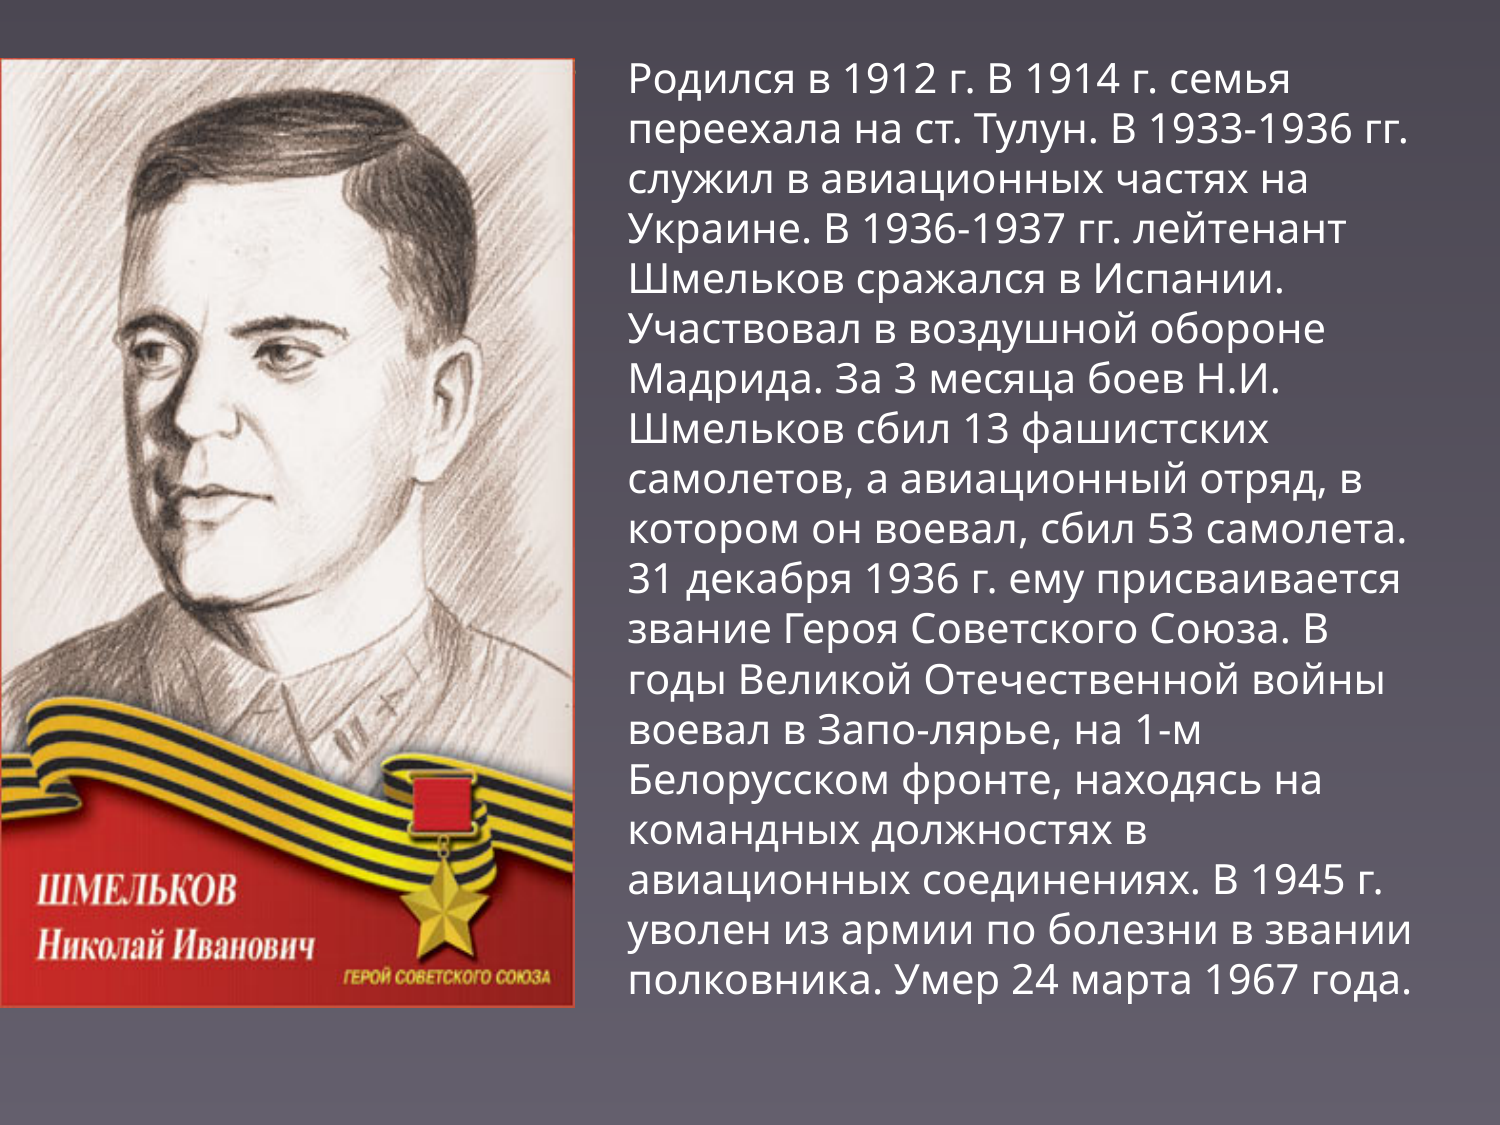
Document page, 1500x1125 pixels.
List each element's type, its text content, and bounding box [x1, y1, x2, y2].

picture [0, 58, 575, 1008]
list Родился в 1912 г. В 1914 г. семья переехала на ст. Тулун. В 1933-1936 гг. служил в авиационных частях на Украине. В 1936-1937 гг. лейтенант Шмельков сражался в Испании. Участвовал в воздушной обороне Мадрида. За 3 месяца боев Н.И. Шмельков сбил 13 фашистских самолетов, а авиационный отряд, в котором он воевал, сбил 53 самолета. 31 декабря 1936 г. ему присваивается звание Героя Советского Союза. В годы Великой Отечественной войны воевал в Запо-лярье, на 1-м Белорусском фронте, находясь на командных должностях в авиационных соединениях. В 1945 г. уволен из армии по болезни в звании полковника. Умер 24 марта 1967 года. [539, 44, 1454, 1043]
